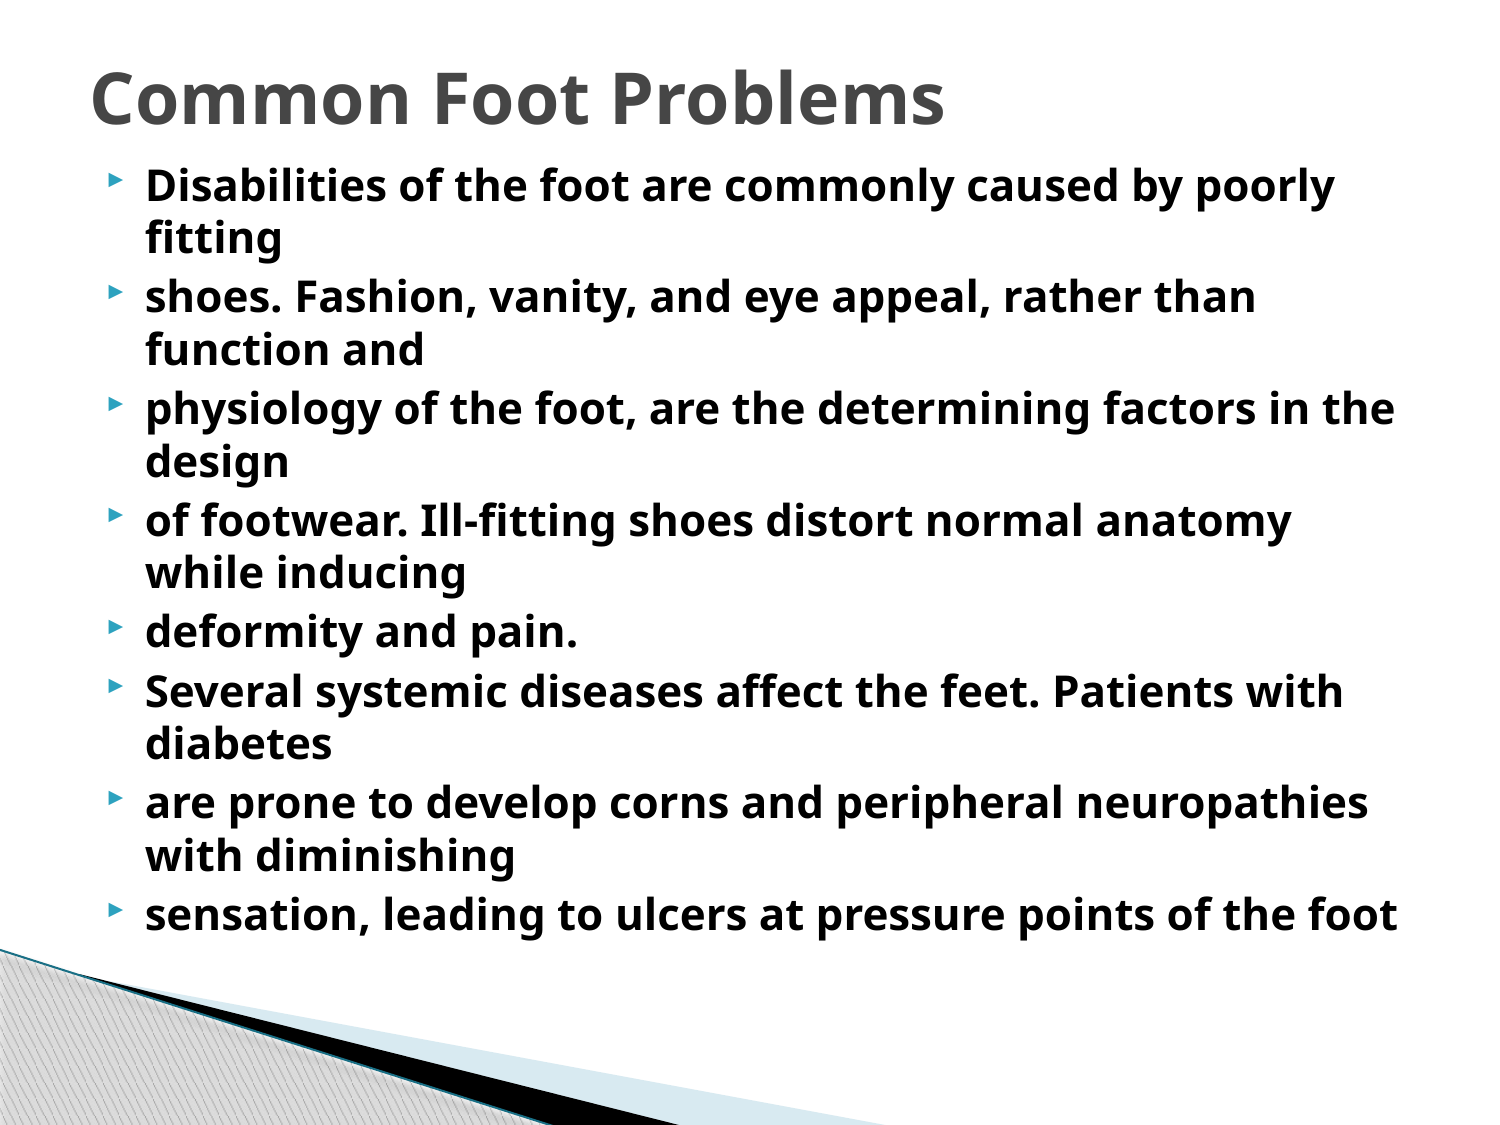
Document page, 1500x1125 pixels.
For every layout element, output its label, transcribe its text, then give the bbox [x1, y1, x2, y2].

title Common Foot Problems [75, 45, 1425, 233]
list Disabilities of the foot are commonly caused by poorly fitting shoes. Fashion, vanity, and eye appeal, rather than function and physiology of the foot, are the determining factors in the design of footwear. Ill-fitting shoes distort normal anatomy while inducing deformity and pain. Several systemic diseases affect the feet. Patients with diabetes are prone to develop corns and peripheral neuropathies with diminishing sensation, leading to ulcers at pressure points of the foot [75, 233, 1425, 986]
